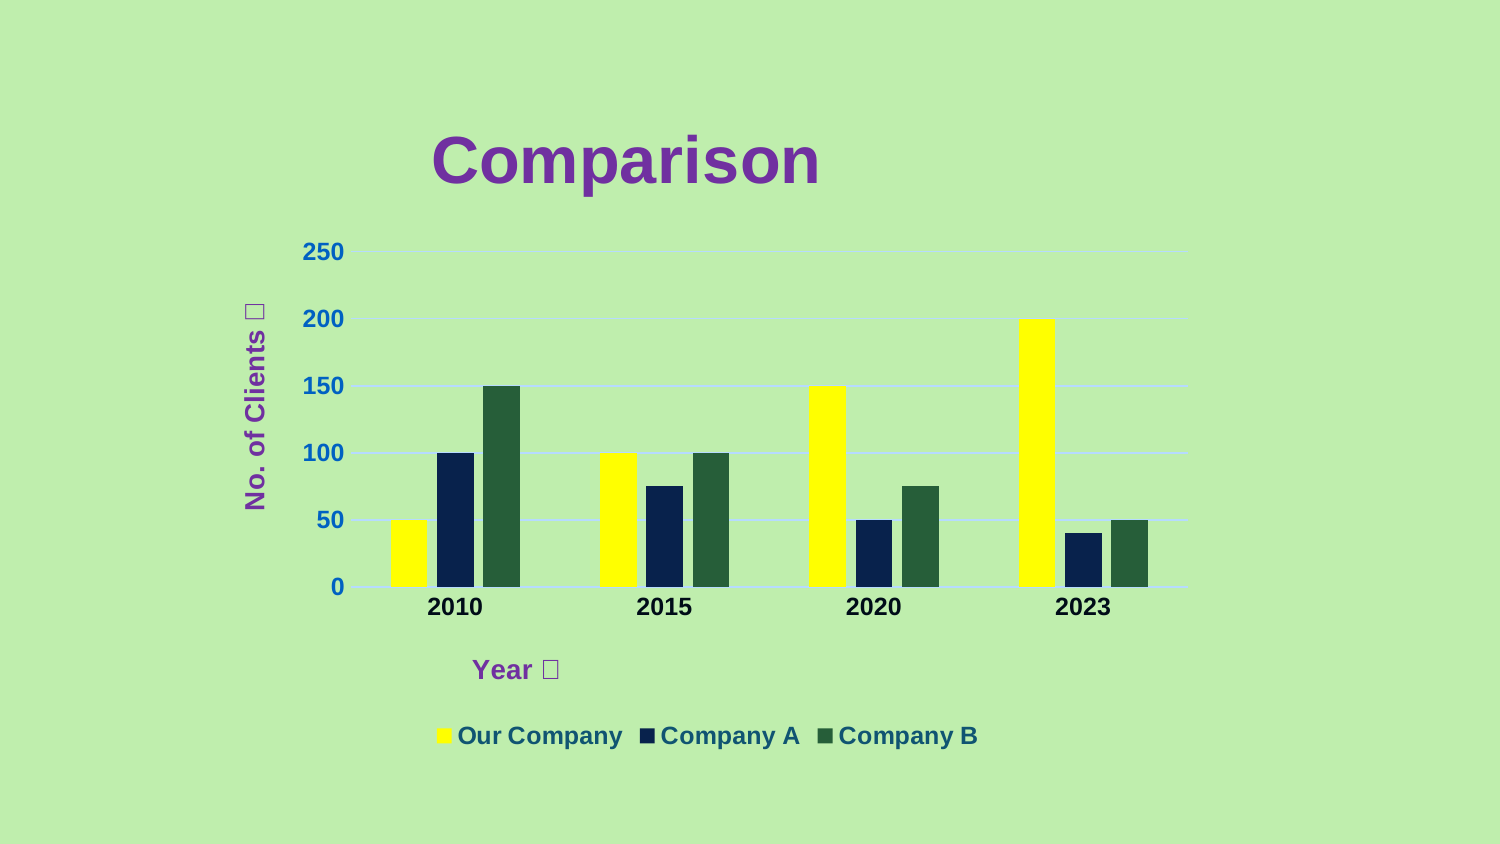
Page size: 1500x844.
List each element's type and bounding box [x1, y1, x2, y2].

chart [207, 88, 1209, 756]
